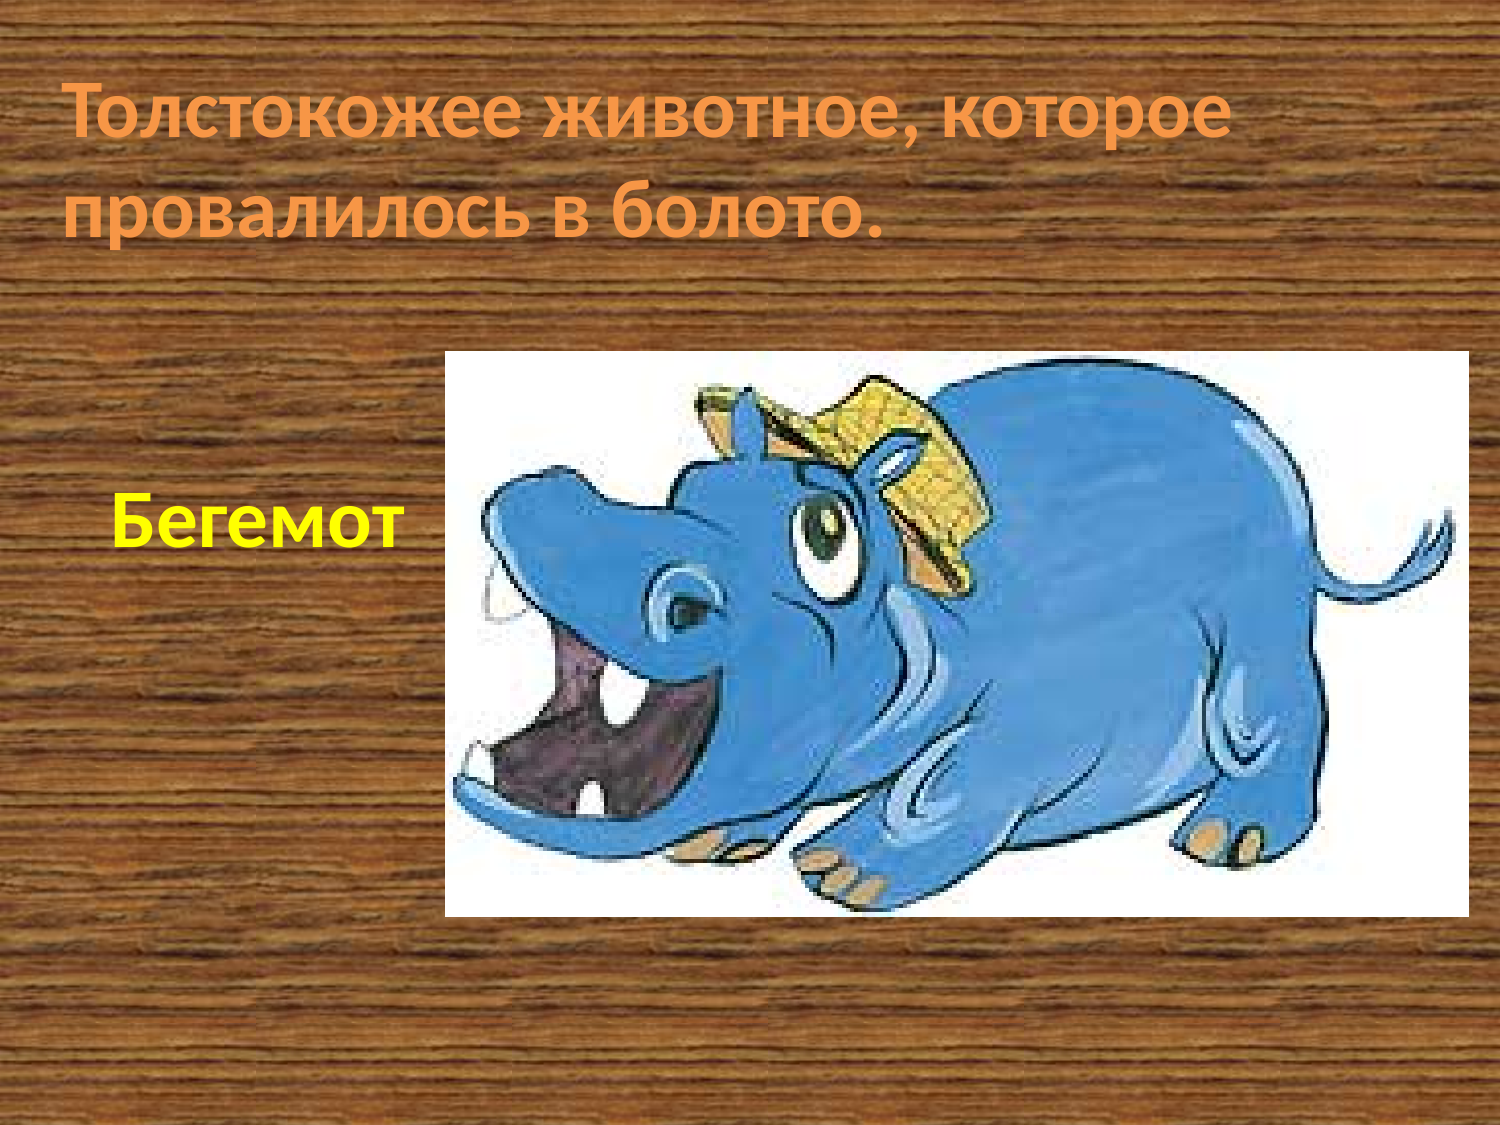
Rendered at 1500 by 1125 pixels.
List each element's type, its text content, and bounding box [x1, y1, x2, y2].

text_box Толстокожее животное, которое провалилось в болото. [46, 46, 1407, 262]
picture [0, 0, 1500, 1125]
text_box Бегемот [95, 457, 420, 572]
